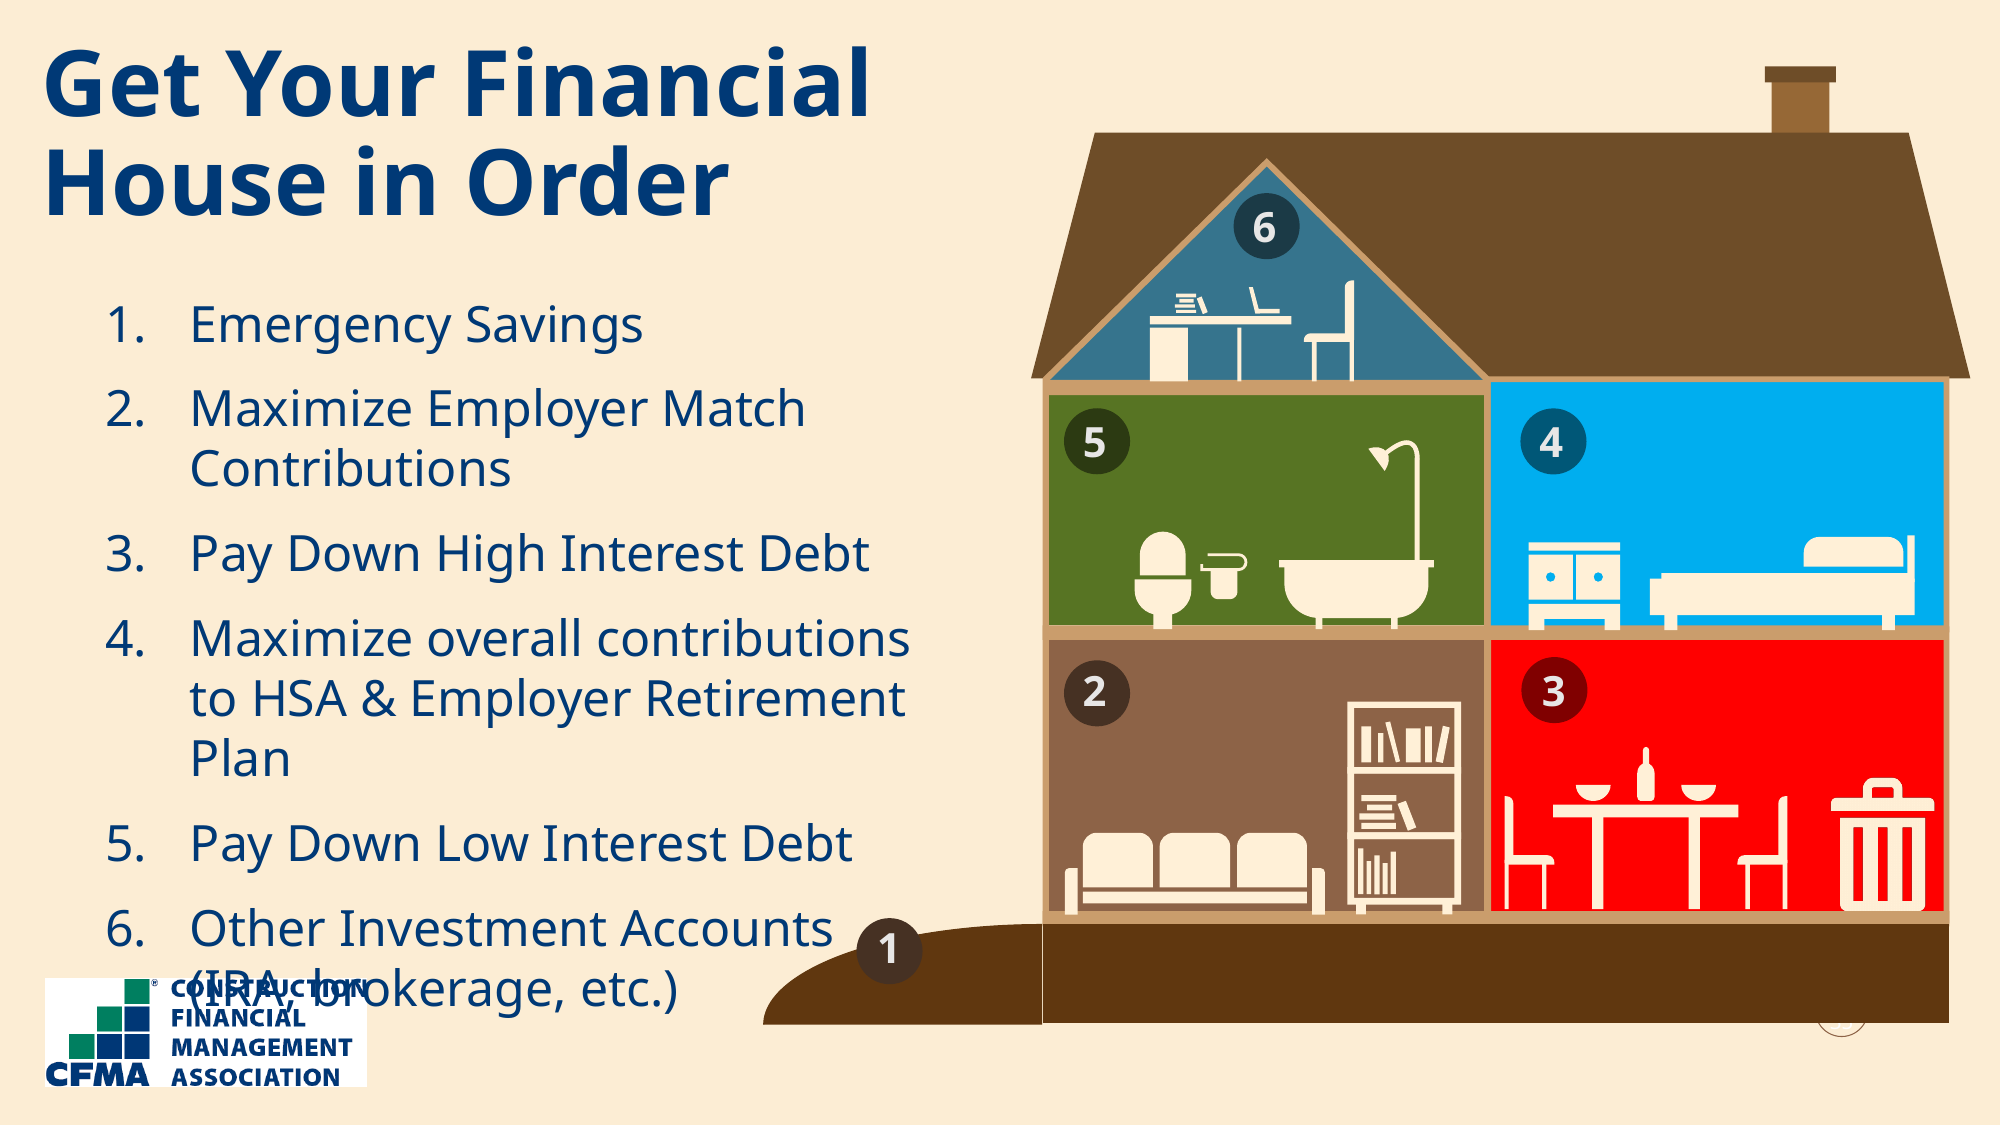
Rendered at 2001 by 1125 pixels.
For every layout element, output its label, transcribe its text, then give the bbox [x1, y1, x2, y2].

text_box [1149, 280, 1355, 382]
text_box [1521, 657, 1588, 724]
text_box Emergency Savings Maximize Employer Match Contributions Pay Down High Interest Debt Maximize overall contributions to HSA & Employer Retirement Plan Pay Down Low Interest Debt Other Investment Accounts (IRA, brokerage, etc.) [90, 284, 945, 1100]
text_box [1063, 408, 1131, 475]
picture [45, 978, 90, 1087]
text_box [945, 924, 1043, 1025]
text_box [1528, 535, 1915, 631]
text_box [1063, 657, 1131, 727]
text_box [1504, 746, 1788, 910]
picture [1809, 764, 1955, 924]
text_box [1031, 66, 1971, 927]
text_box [1134, 438, 1434, 630]
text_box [1064, 701, 1462, 915]
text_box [856, 914, 923, 985]
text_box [1520, 408, 1587, 475]
text_box [1043, 927, 1949, 1023]
text_box Get Your Financial House in Order [26, 20, 1121, 253]
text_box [1233, 193, 1300, 260]
slide_number 035 [1811, 1023, 1872, 1041]
